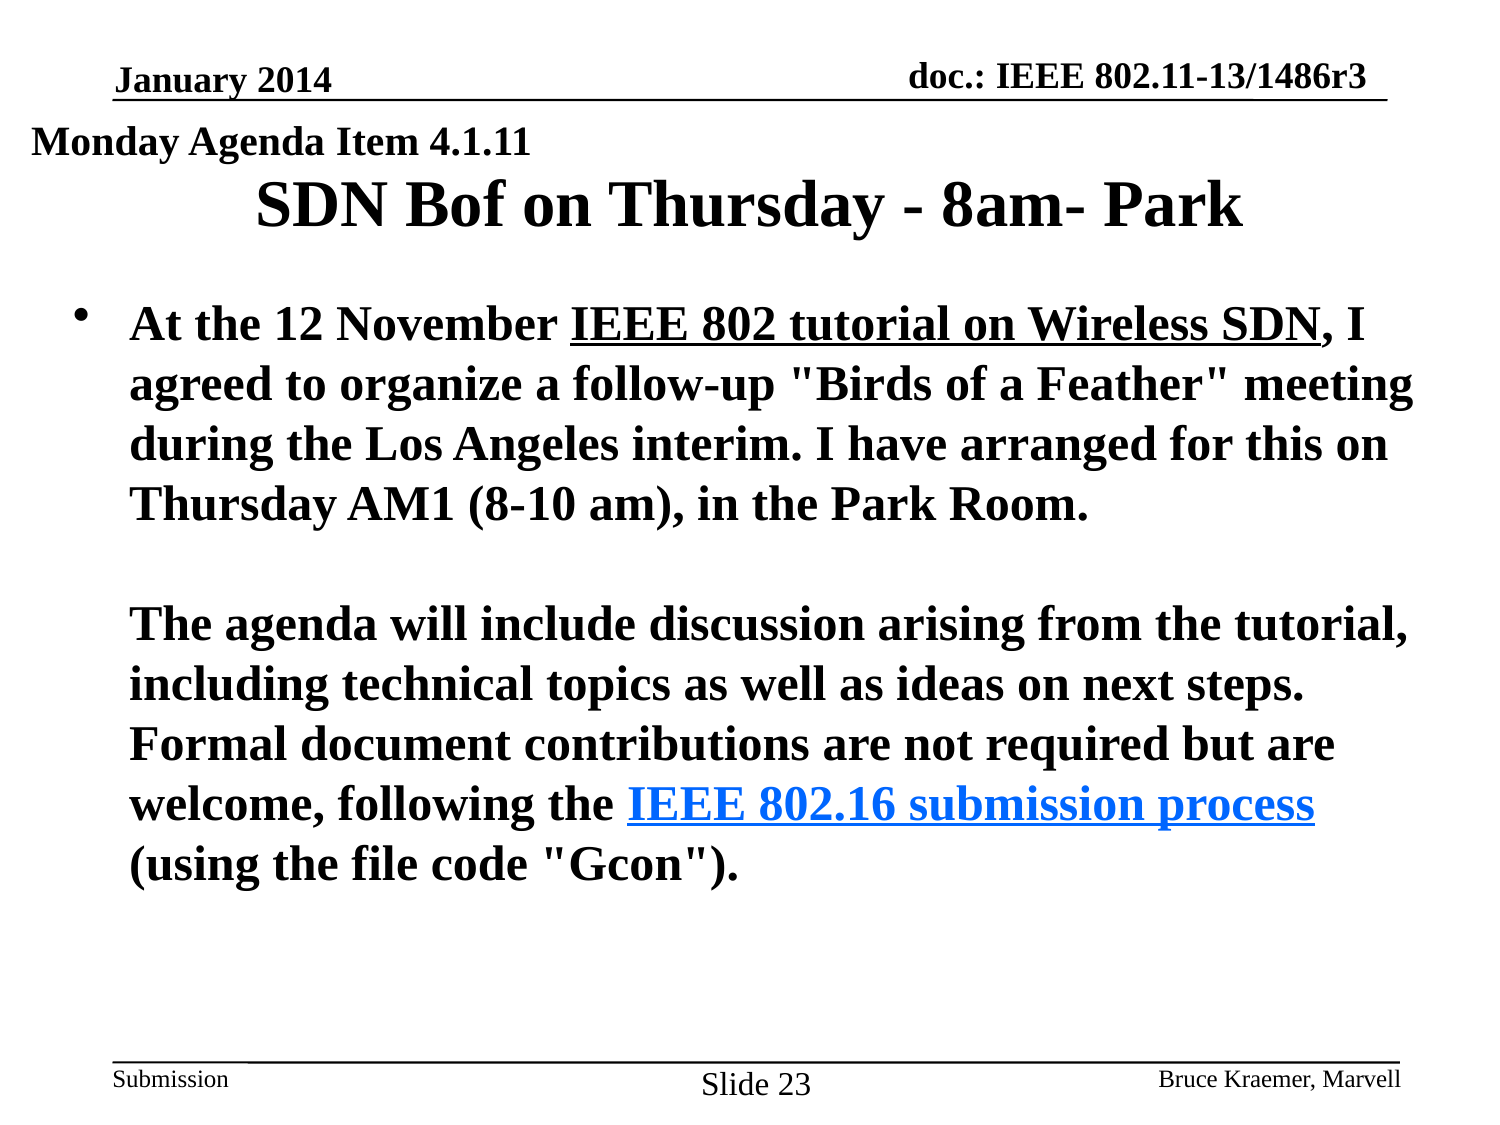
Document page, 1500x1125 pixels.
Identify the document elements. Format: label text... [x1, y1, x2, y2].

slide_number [114, 54, 374, 100]
title SDN Bof on Thursday - 8am- Park [112, 112, 1388, 282]
slide_number Slide 23 [697, 1062, 815, 1103]
list At the 12 November IEEE 802 tutorial on Wireless SDN, I agreed to organize a follow-up "Birds of a Feather" meeting during the Los Angeles interim. I have arranged for this on Thursday AM1 (8-10 am), in the Park Room. The agenda will include discussion arising from the tutorial, including technical topics as well as ideas on next steps. Formal document contributions are not required but are welcome, following the IEEE 802.16 submission process (using the file code "Gcon"). [57, 282, 1457, 1000]
footer Bruce Kraemer, Marvell [1079, 1062, 1402, 1093]
text_box Monday Agenda Item 4.1.11 [16, 106, 558, 172]
